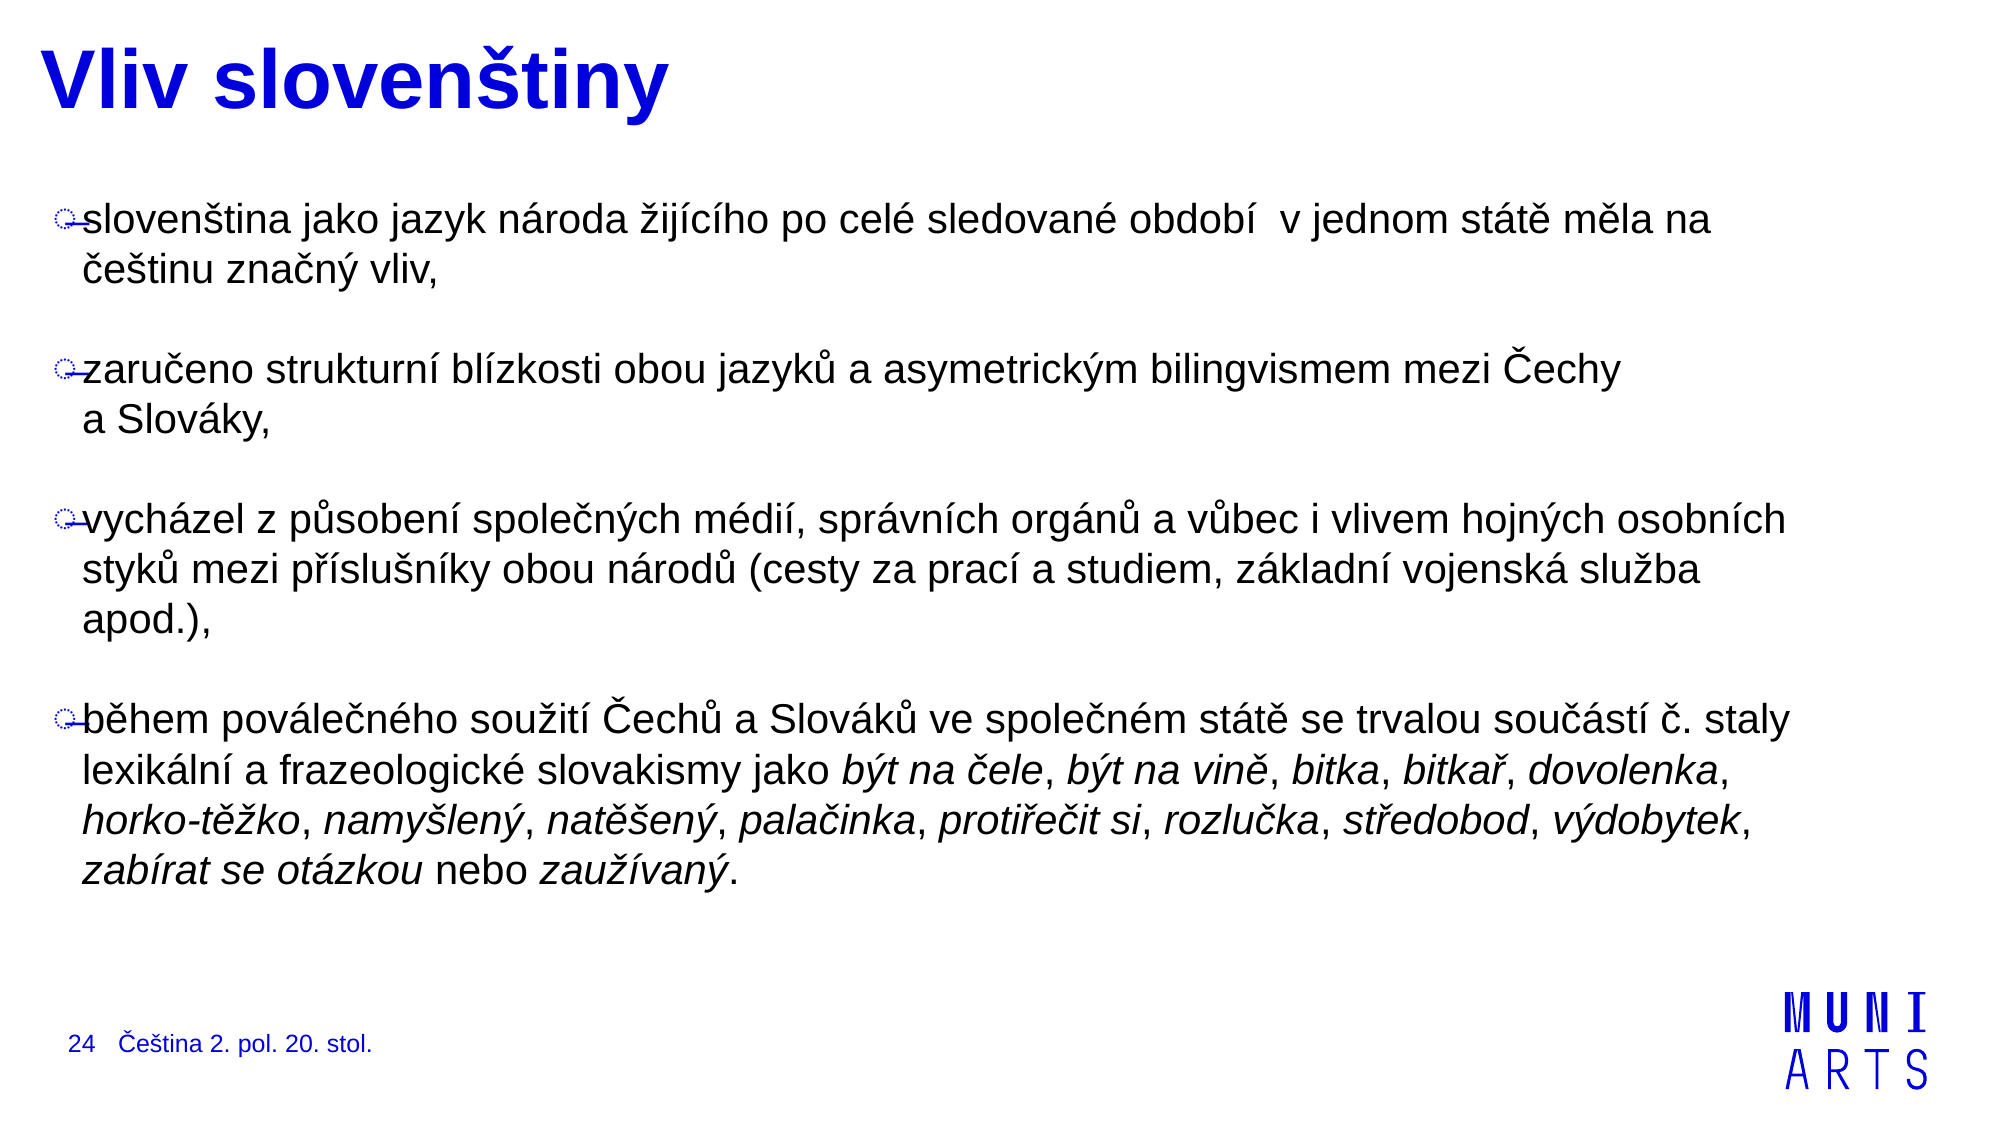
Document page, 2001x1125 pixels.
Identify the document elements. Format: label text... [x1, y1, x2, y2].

footer Čeština 2. pol. 20. stol. [118, 1021, 1418, 1063]
list slovenština jako jazyk národa žijícího po celé sledované období v jednom státě měla na češtinu značný vliv, zaručeno strukturní blízkosti obou jazyků a asymetrickým bilingvismem mezi Čechy a Slováky, vycházel z působení společných médií, správních orgánů a vůbec i vlivem hojných osobních styků mezi příslušníky obou národů (cesty za prací a studiem, základní vojenská služba apod.), během poválečného soužití Čechů a Slováků ve společném státě se trvalou součástí č. staly lexikální a frazeologické slovakismy jako být na čele, být na vině, bitka, bitkař, dovolenka, horko-těžko, namyšlený, natěšený, palačinka, protiřečit si, rozlučka, středobod, výdobytek, zabírat se otázkou nebo zaužívaný. [40, 192, 1805, 872]
slide_number 24 [67, 1021, 110, 1063]
title Vliv slovenštiny [40, 41, 1883, 108]
